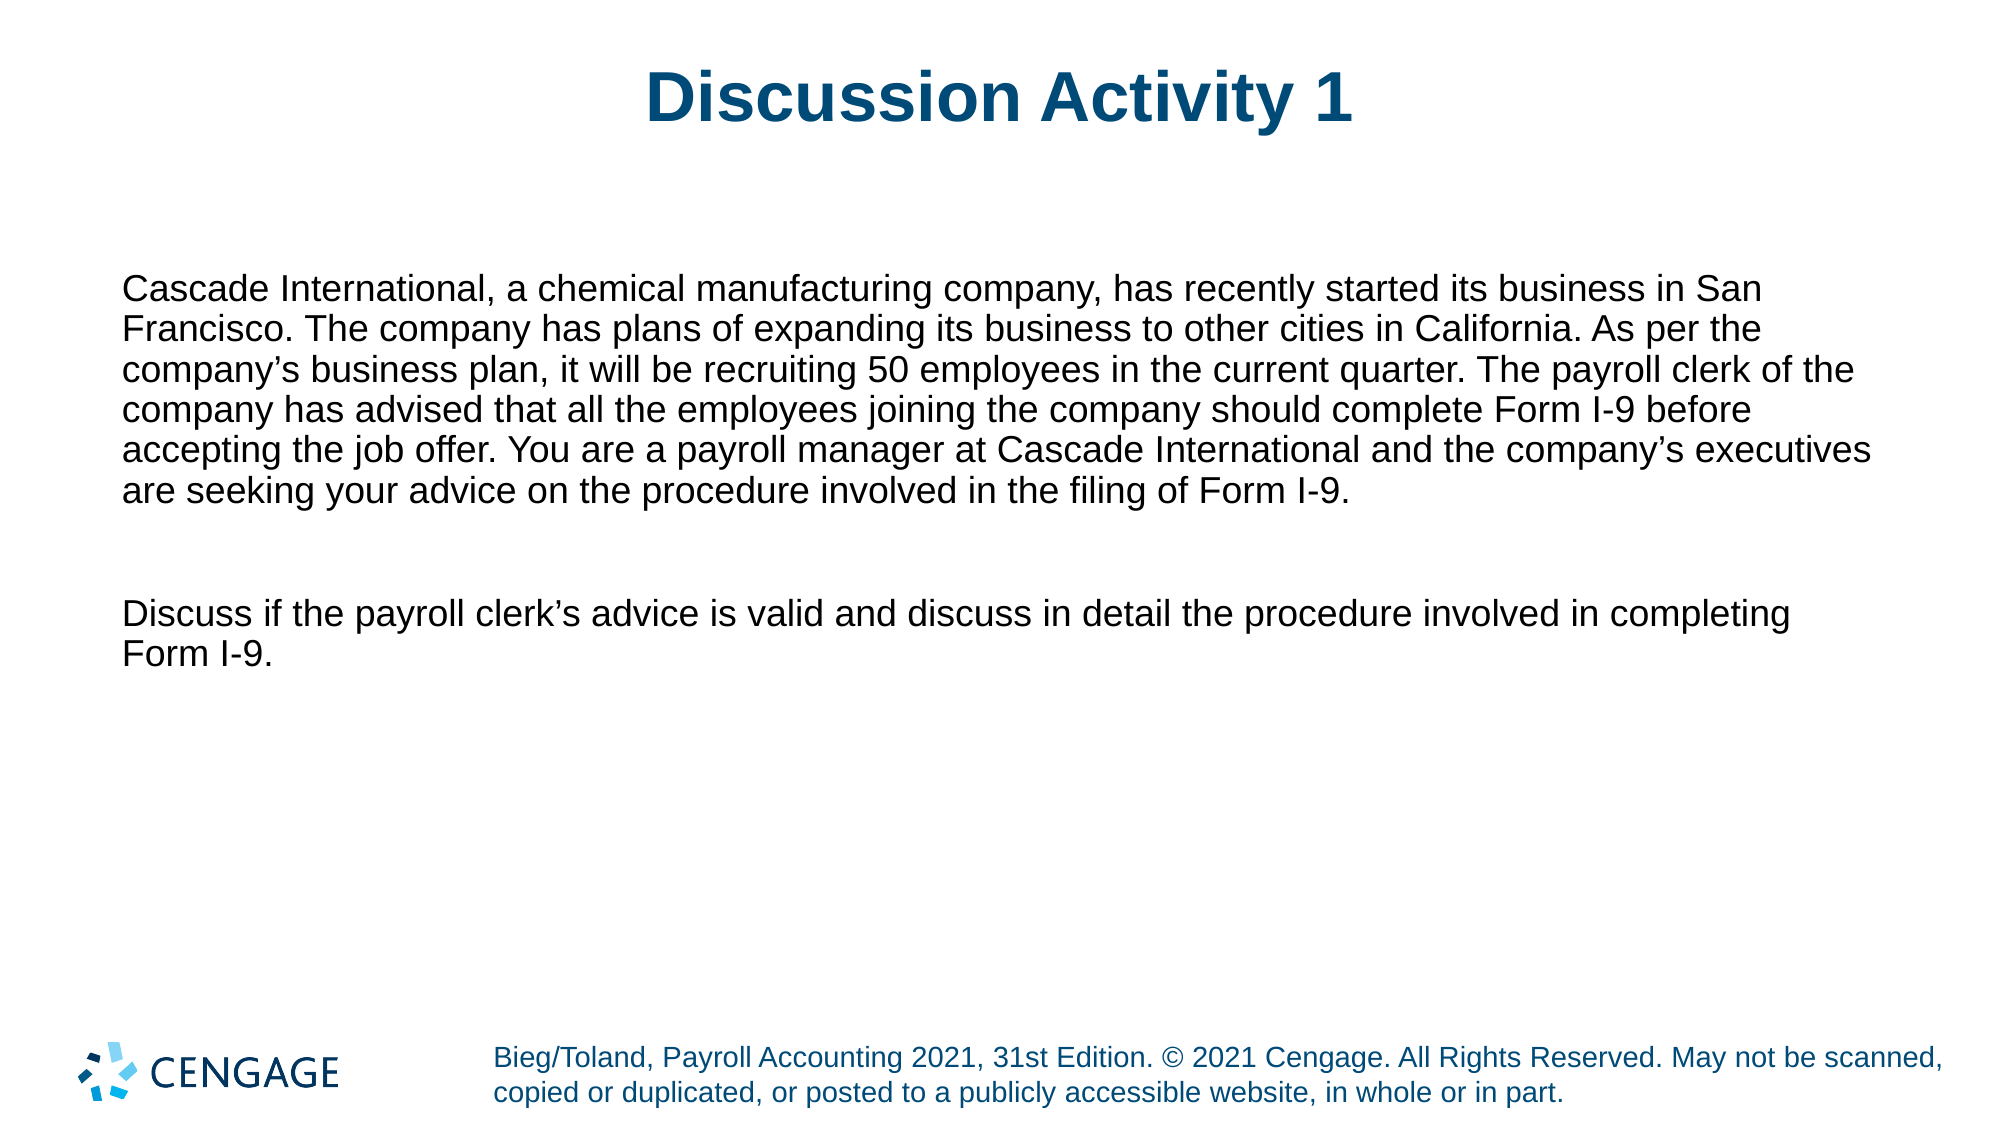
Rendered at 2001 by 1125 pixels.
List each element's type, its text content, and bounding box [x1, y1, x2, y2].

title Discussion Activity 1 [137, 59, 1863, 171]
list Cascade International, a chemical manufacturing company, has recently started its business in San Francisco. The company has plans of expanding its business to other cities in California. As per the company’s business plan, it will be recruiting 50 employees in the current quarter. The payroll clerk of the company has advised that all the employees joining the company should complete Form I-9 before accepting the job offer. You are a payroll manager at Cascade International and the company’s executives are seeking your advice on the procedure involved in the filing of Form I-9. Discuss if the payroll clerk’s advice is valid and discuss in detail the procedure involved in completing Form I-9. [121, 268, 1880, 990]
picture [78, 1042, 338, 1101]
